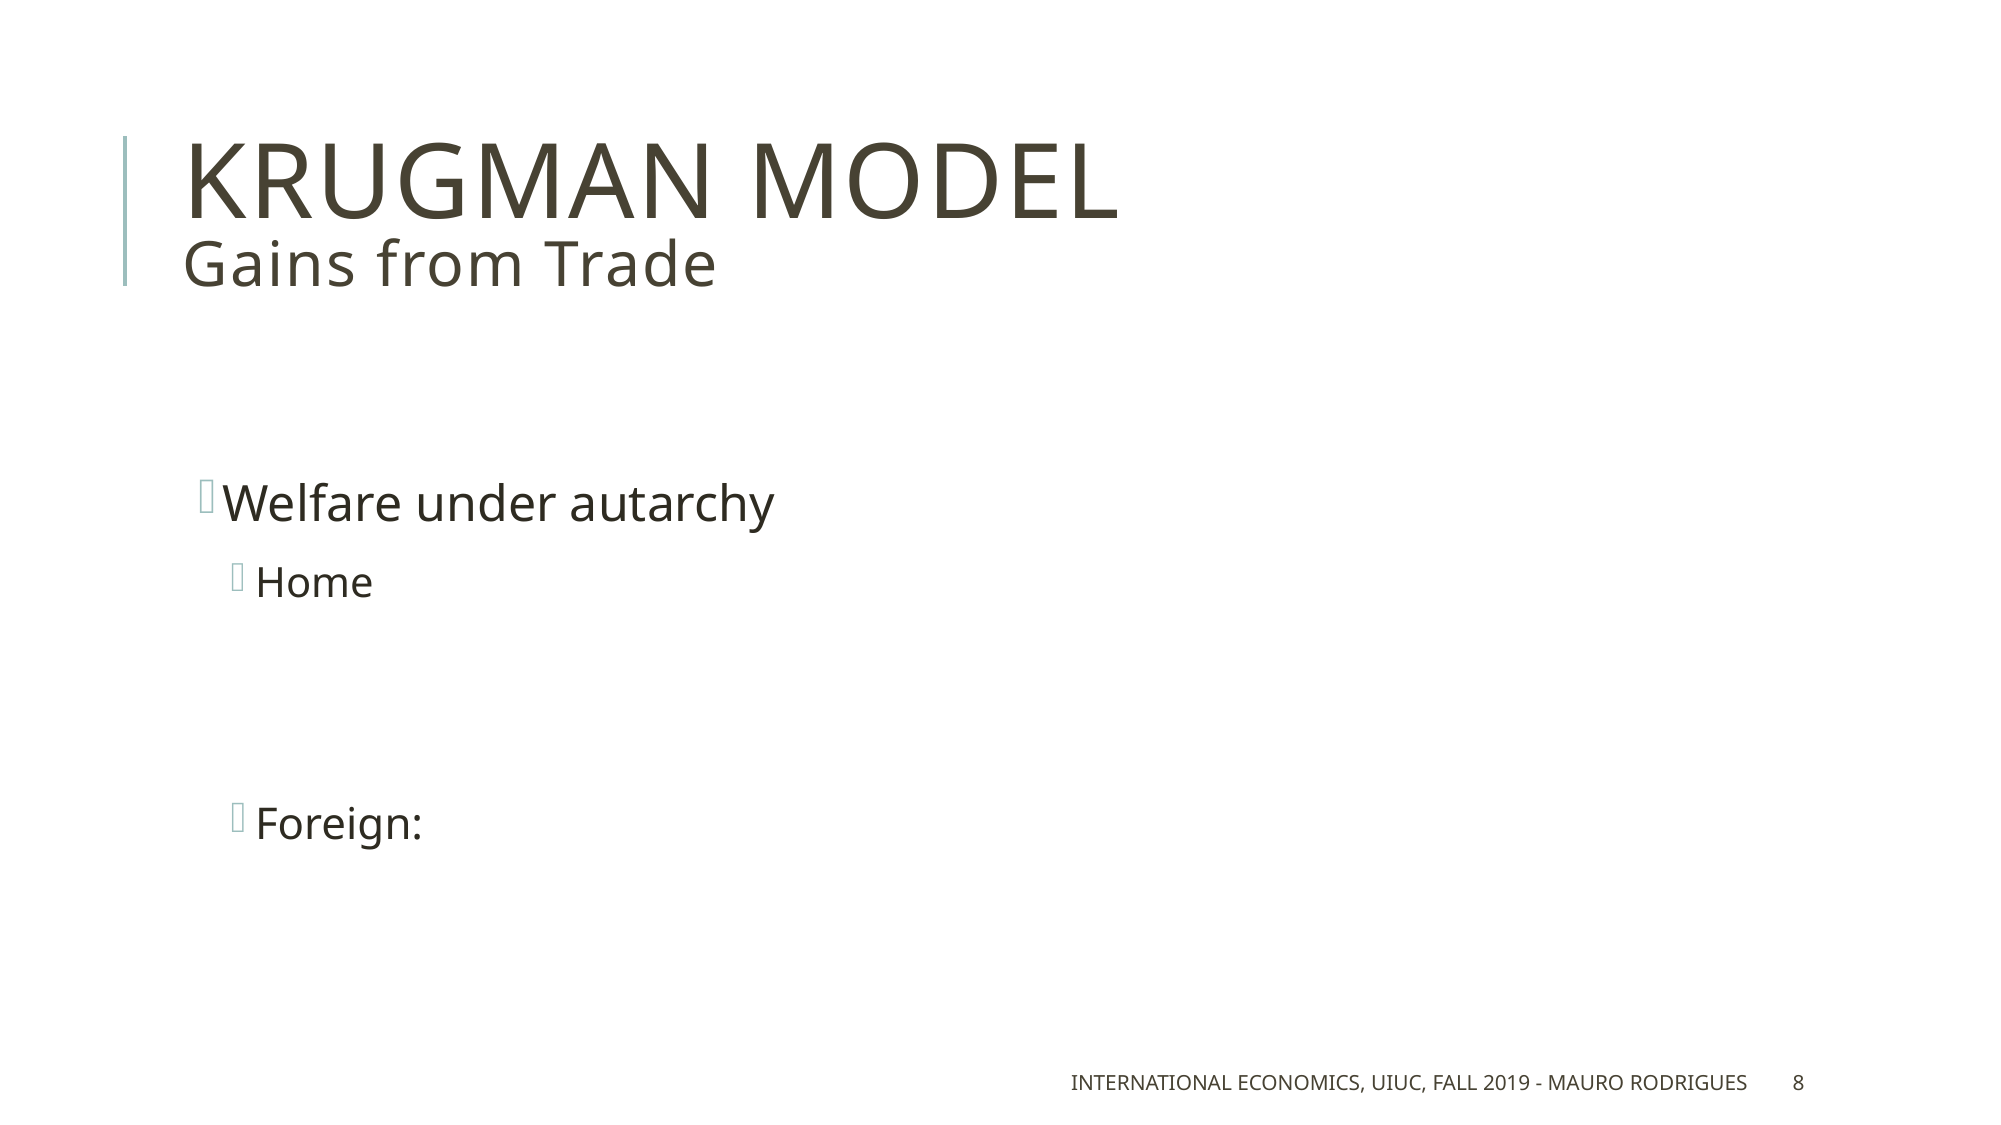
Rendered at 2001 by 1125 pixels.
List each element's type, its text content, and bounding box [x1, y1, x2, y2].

slide_number 8 [1777, 1061, 1938, 1107]
footer International Economics, UIUC, Fall 2019 - Mauro Rodrigues [794, 1061, 1763, 1107]
title Krugman model Gains from Trade [168, 96, 1763, 342]
